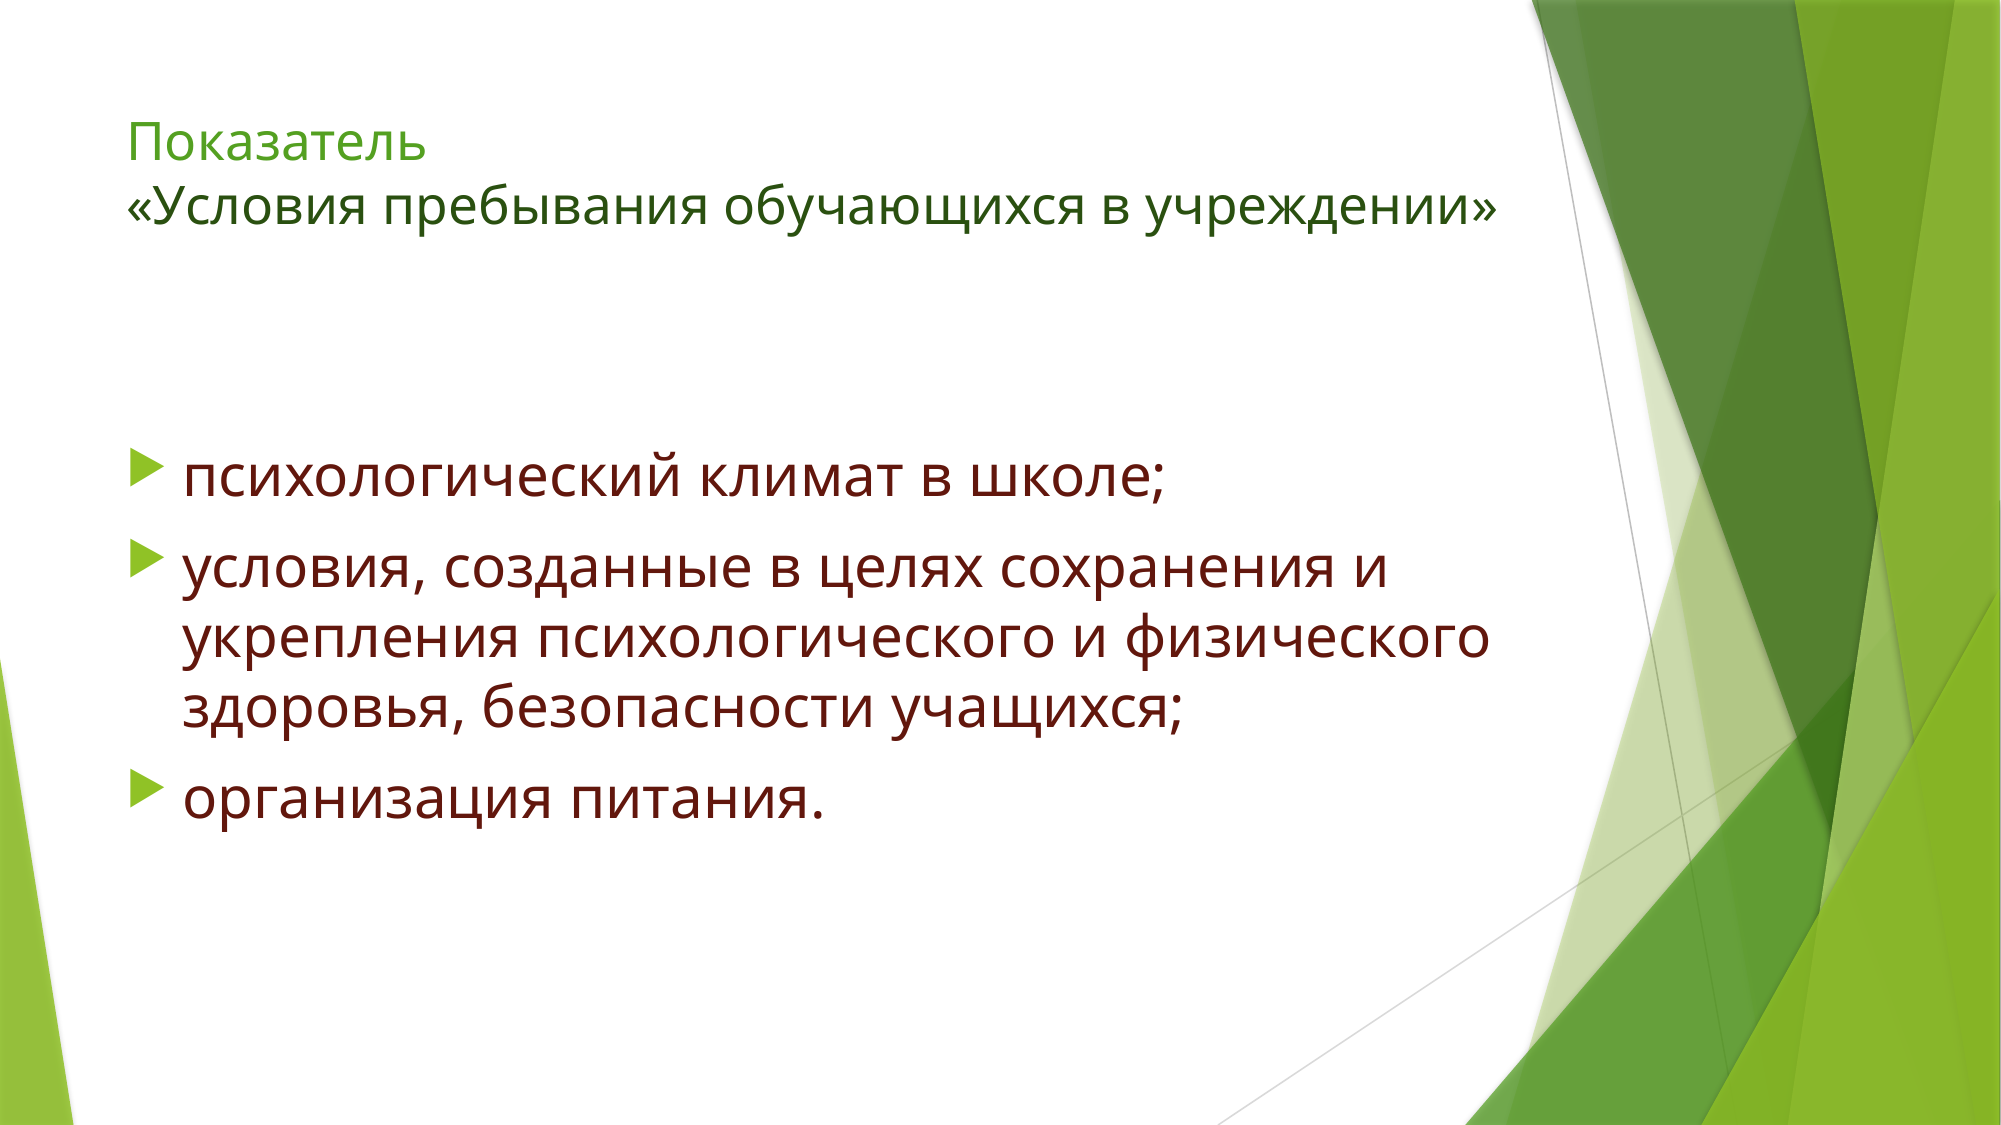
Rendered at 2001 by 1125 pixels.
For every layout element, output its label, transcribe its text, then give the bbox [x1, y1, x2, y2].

title Показатель «Условия пребывания обучающихся в учреждении» [111, 99, 1522, 317]
list психологический климат в школе; условия, созданные в целях сохранения и укрепления психологического и физического здоровья, безопасности учащихся; организация питания. [111, 430, 1522, 1068]
